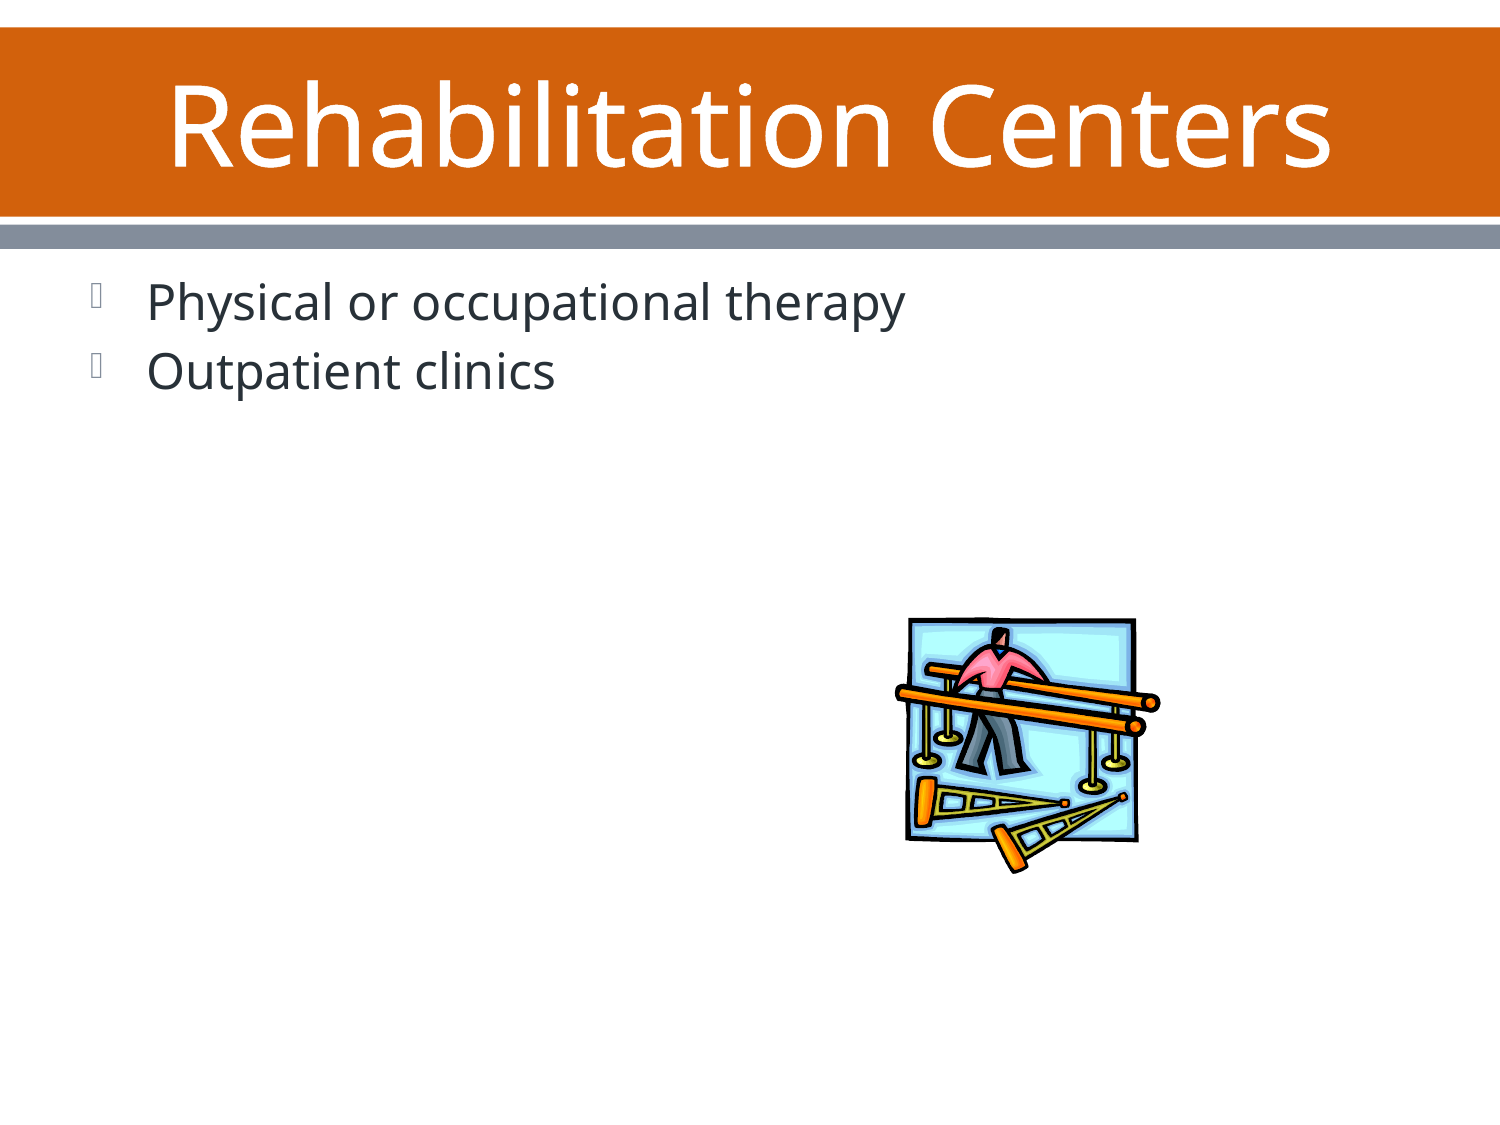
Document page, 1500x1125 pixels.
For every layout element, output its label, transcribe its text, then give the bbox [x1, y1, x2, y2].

picture [894, 612, 1166, 880]
title Rehabilitation Centers [75, 29, 1425, 213]
list Physical or occupational therapy Outpatient clinics [75, 262, 1425, 1005]
